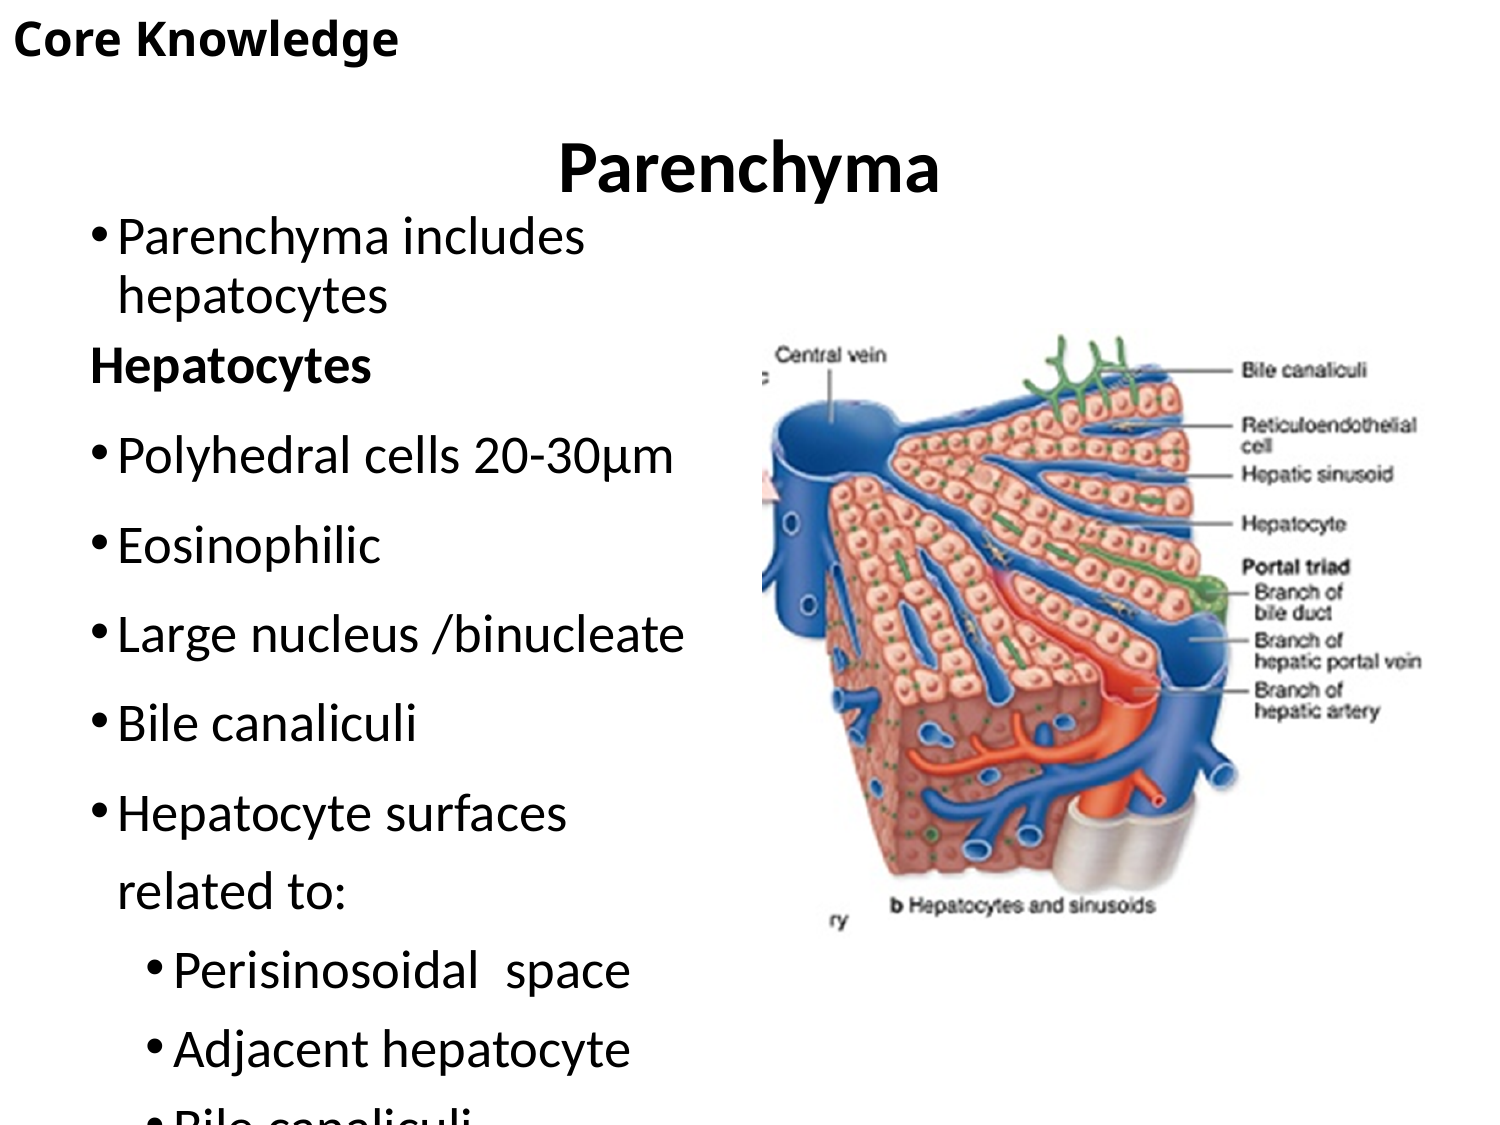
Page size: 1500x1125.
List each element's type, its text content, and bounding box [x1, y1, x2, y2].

text_box Core Knowledge [3, 3, 409, 79]
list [762, 328, 1425, 940]
list Parenchyma includes hepatocytes Hepatocytes Polyhedral cells 20-30µm Eosinophilic Large nucleus /binucleate Bile canaliculi Hepatocyte surfaces related to: Perisinosoidal space Adjacent hepatocyte Bile canaliculi [75, 200, 738, 1125]
title Parenchyma [103, 59, 1397, 278]
